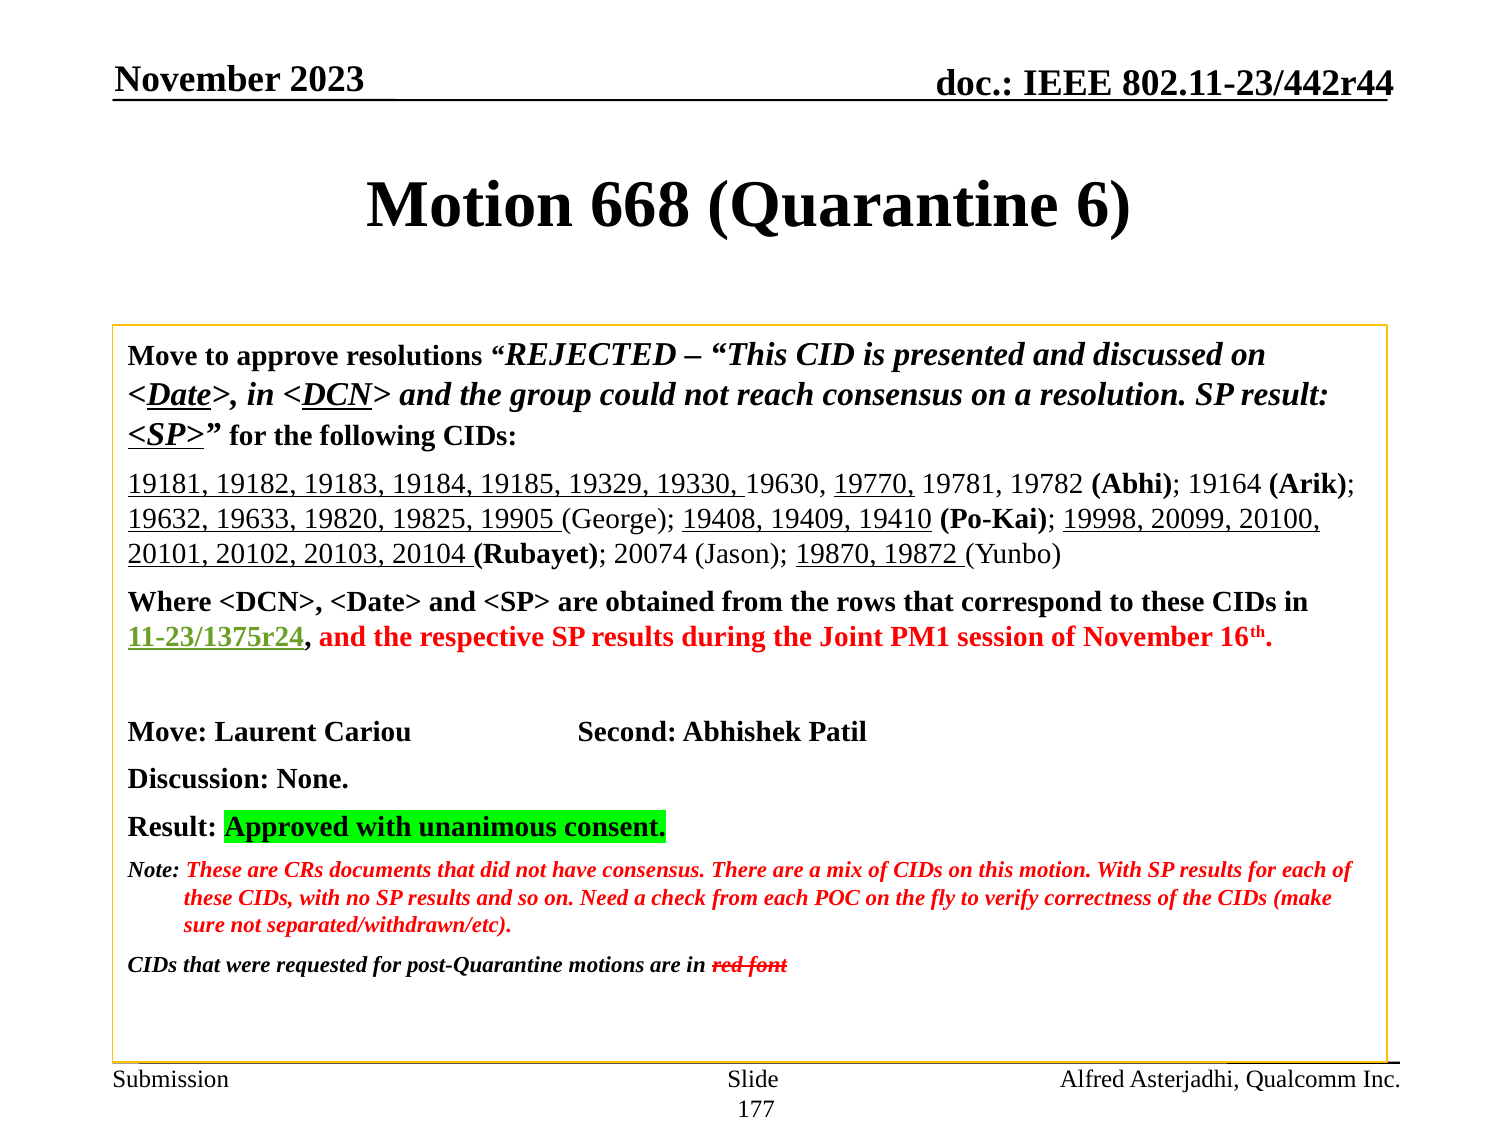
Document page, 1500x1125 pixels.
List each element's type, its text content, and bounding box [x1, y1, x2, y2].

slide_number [114, 62, 423, 100]
slide_number Slide 177 [712, 1061, 800, 1123]
title Motion 668 (Quarantine 6) [112, 112, 1388, 288]
footer Alfred Asterjadhi, Qualcomm Inc. [878, 1061, 1402, 1093]
list Move to approve resolutions “REJECTED – “This CID is presented and discussed on <Date>, in <DCN> and the group could not reach consensus on a resolution. SP result: <SP>” for the following CIDs: 19181, 19182, 19183, 19184, 19185, 19329, 19330, 19630, 19770, 19781, 19782 (Abhi); 19164 (Arik); 19632, 19633, 19820, 19825, 19905 (George); 19408, 19409, 19410 (Po-Kai); 19998, 20099, 20100, 20101, 20102, 20103, 20104 (Rubayet); 20074 (Jason); 19870, 19872 (Yunbo) Where <DCN>, <Date> and <SP> are obtained from the rows that correspond to these CIDs in 11-23/1375r24, and the respective SP results during the Joint PM1 session of November 16th. Move: Laurent Cariou Second: Abhishek Patil Discussion: None. Result: Approved with unanimous consent. Note: These are CRs documents that did not have consensus. There are a mix of CIDs on this motion. With SP results for each of these CIDs, with no SP results and so on. Need a check from each POC on the fly to verify correctness of the CIDs (make sure not separated/withdrawn/etc). CIDs that were requested for post-Quarantine motions are in red font [112, 324, 1388, 1063]
